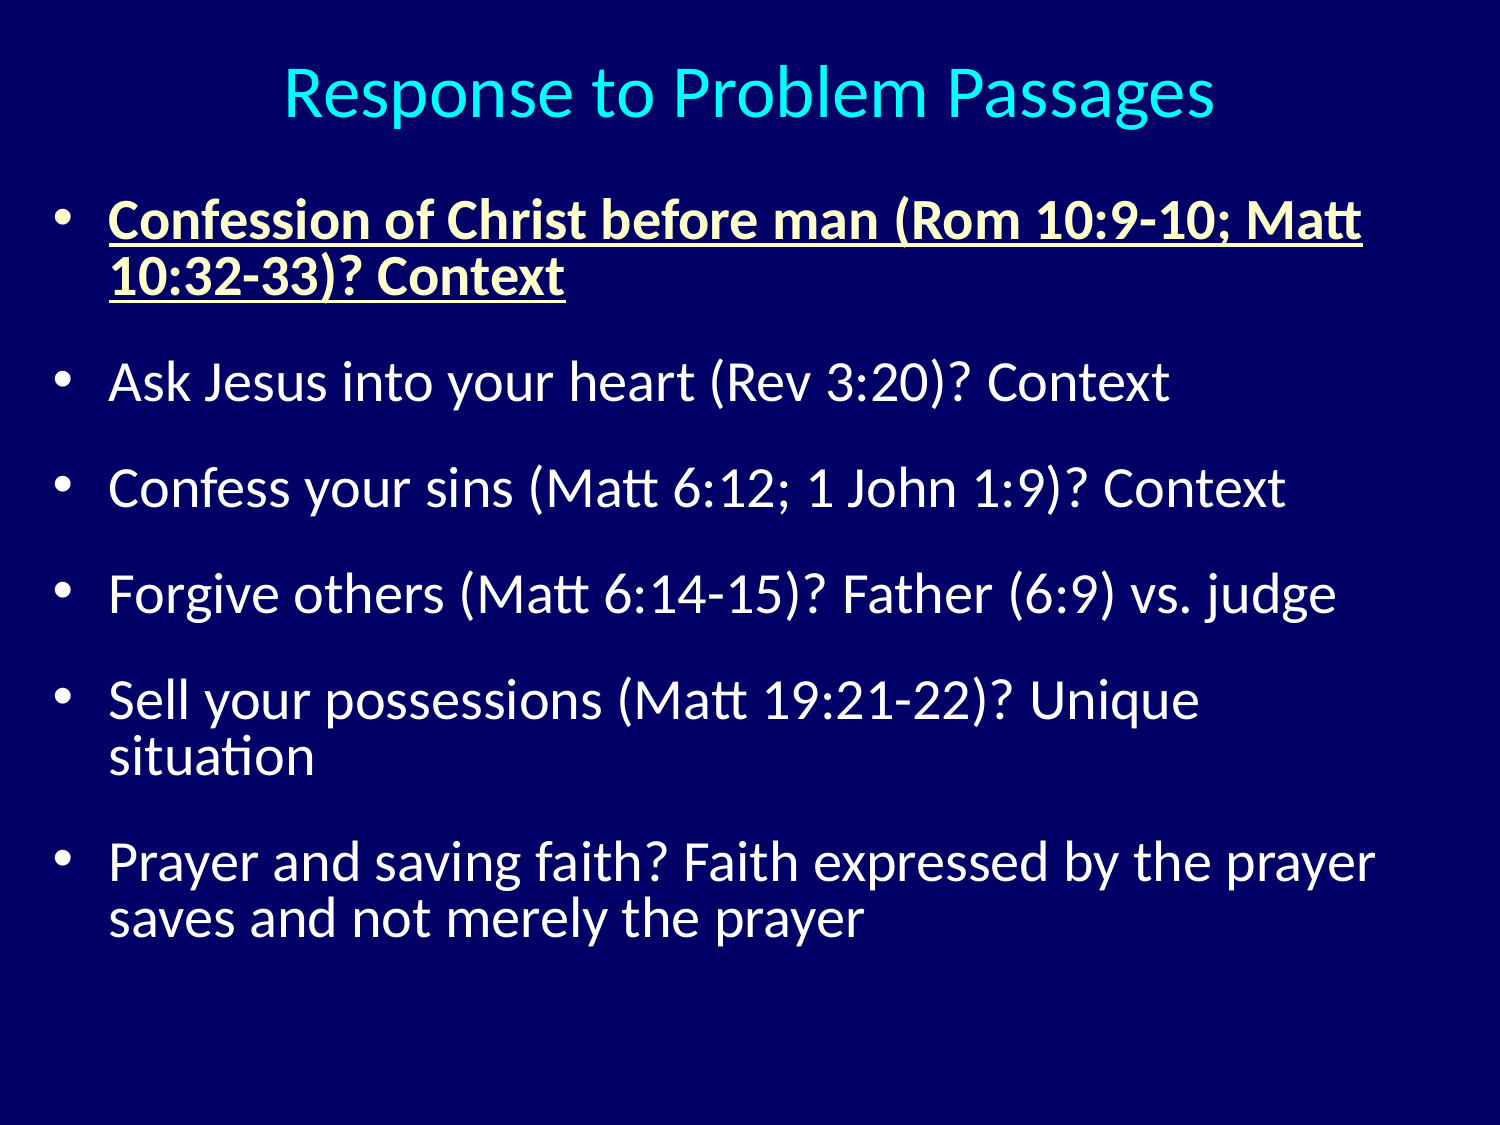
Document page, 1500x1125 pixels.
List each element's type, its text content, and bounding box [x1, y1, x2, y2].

title Response to Problem Passages [75, 37, 1425, 138]
list Confession of Christ before man (Rom 10:9-10; Matt 10:32-33)? Context Ask Jesus into your heart (Rev 3:20)? Context Confess your sins (Matt 6:12; 1 John 1:9)? Context Forgive others (Matt 6:14-15)? Father (6:9) vs. judge Sell your possessions (Matt 19:21-22)? Unique situation Prayer and saving faith? Faith expressed by the prayer saves and not merely the prayer [37, 187, 1425, 1005]
